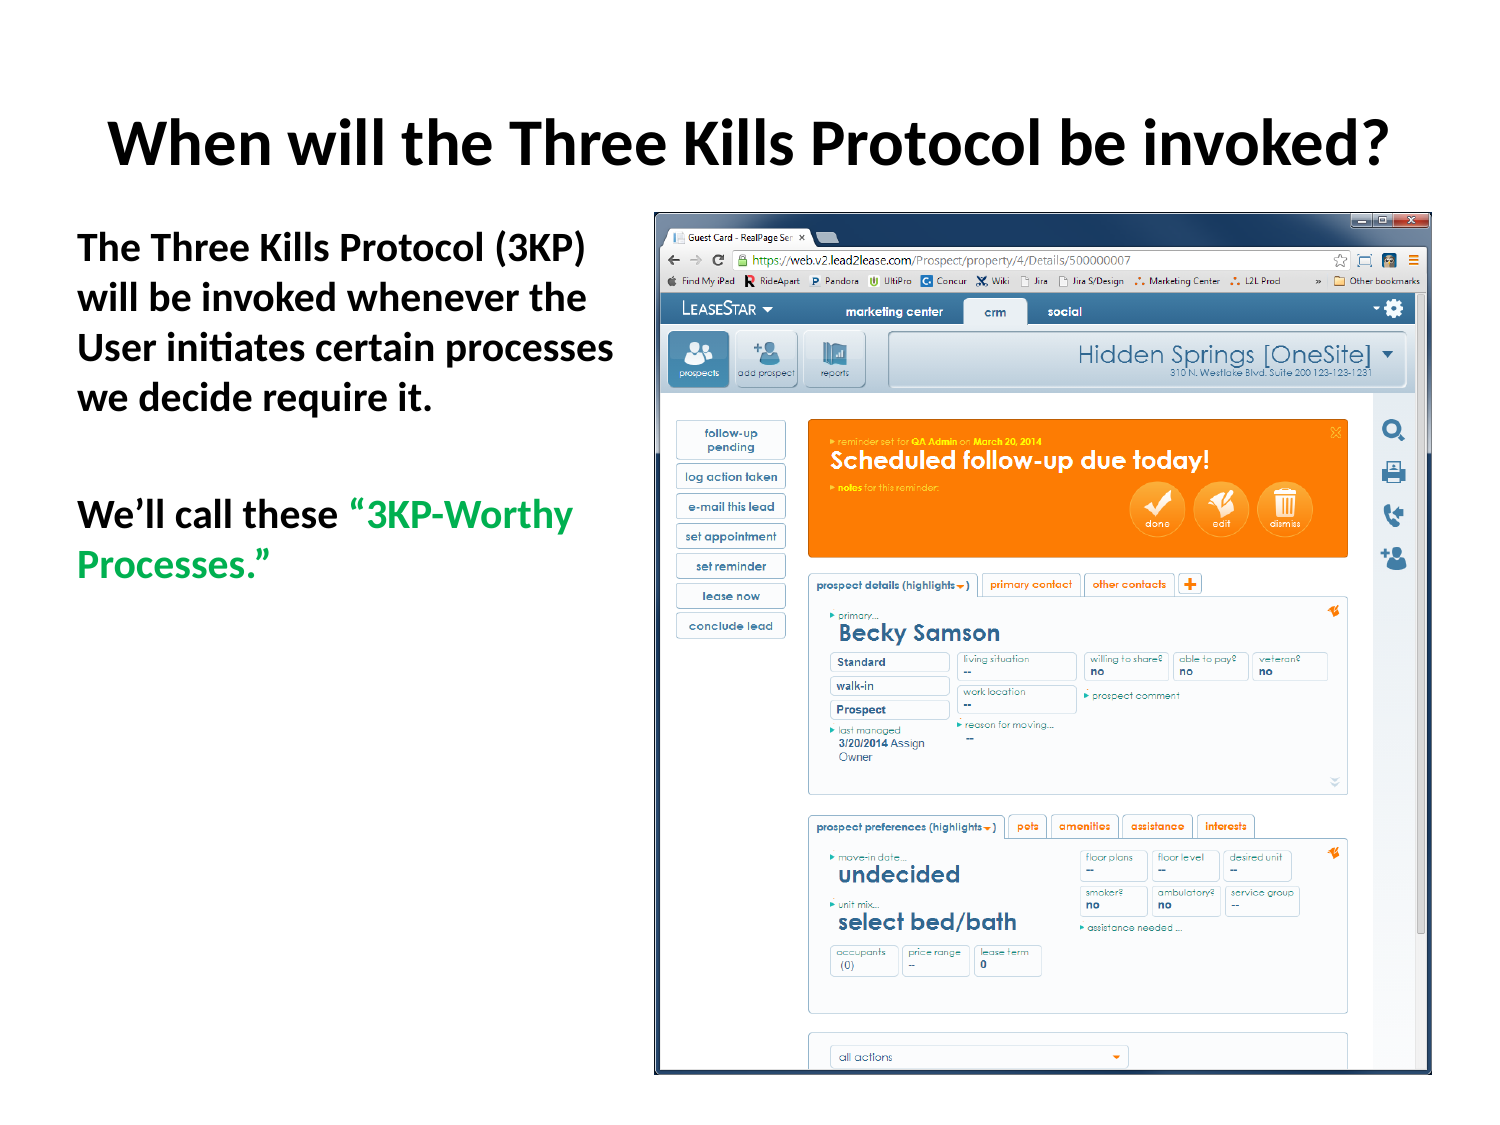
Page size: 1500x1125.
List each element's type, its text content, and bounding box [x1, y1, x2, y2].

title When will the Three Kills Protocol be invoked? [75, 45, 1425, 233]
picture [654, 212, 1433, 1076]
text_box The Three Kills Protocol (3KP) will be invoked whenever the User initiates certain processes we decide require it. We’ll call these “3KP-Worthy Processes.” [62, 212, 631, 982]
